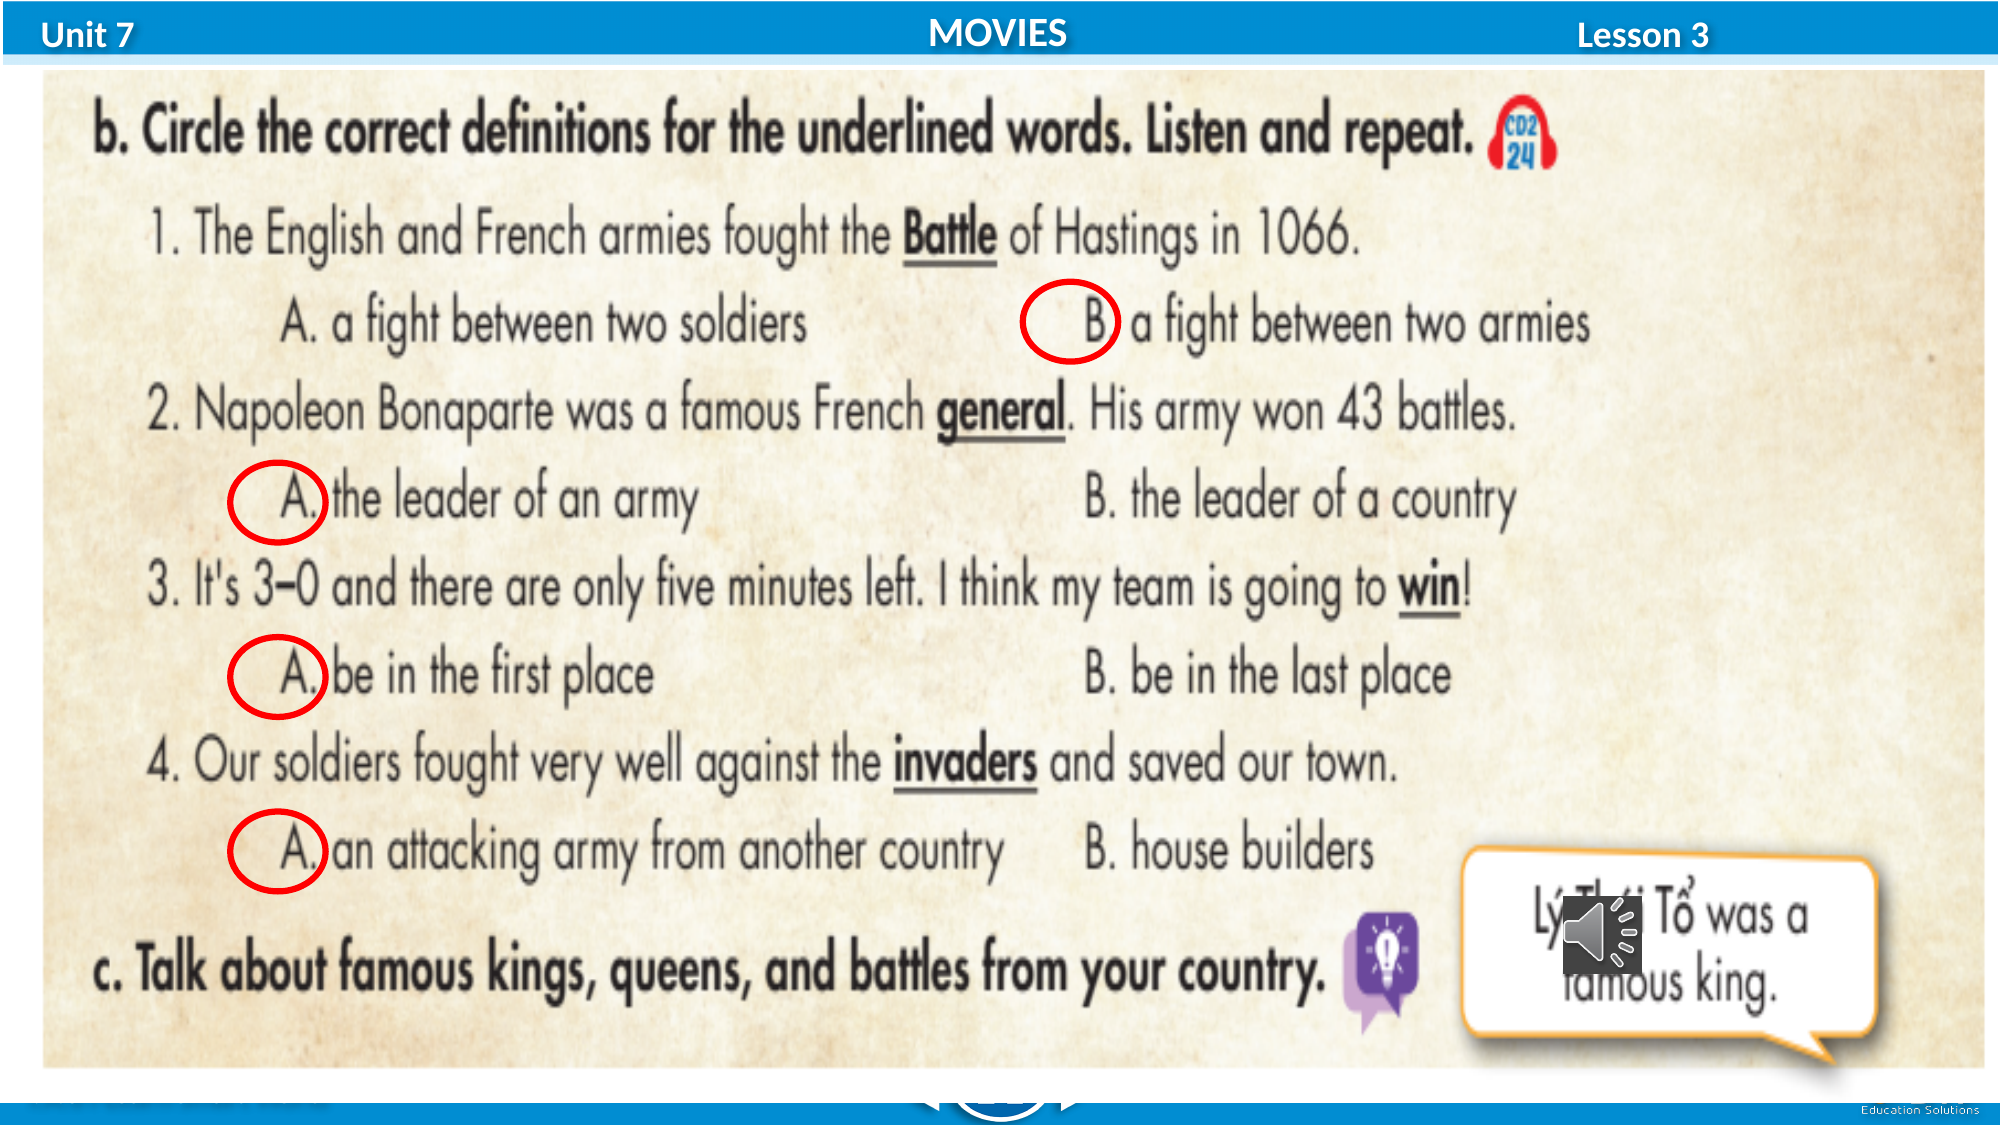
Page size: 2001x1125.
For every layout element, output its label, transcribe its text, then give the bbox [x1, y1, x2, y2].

picture [0, 70, 2001, 1121]
text_box Lesson 3 [1562, 2, 1784, 63]
picture [3, 55, 1998, 65]
